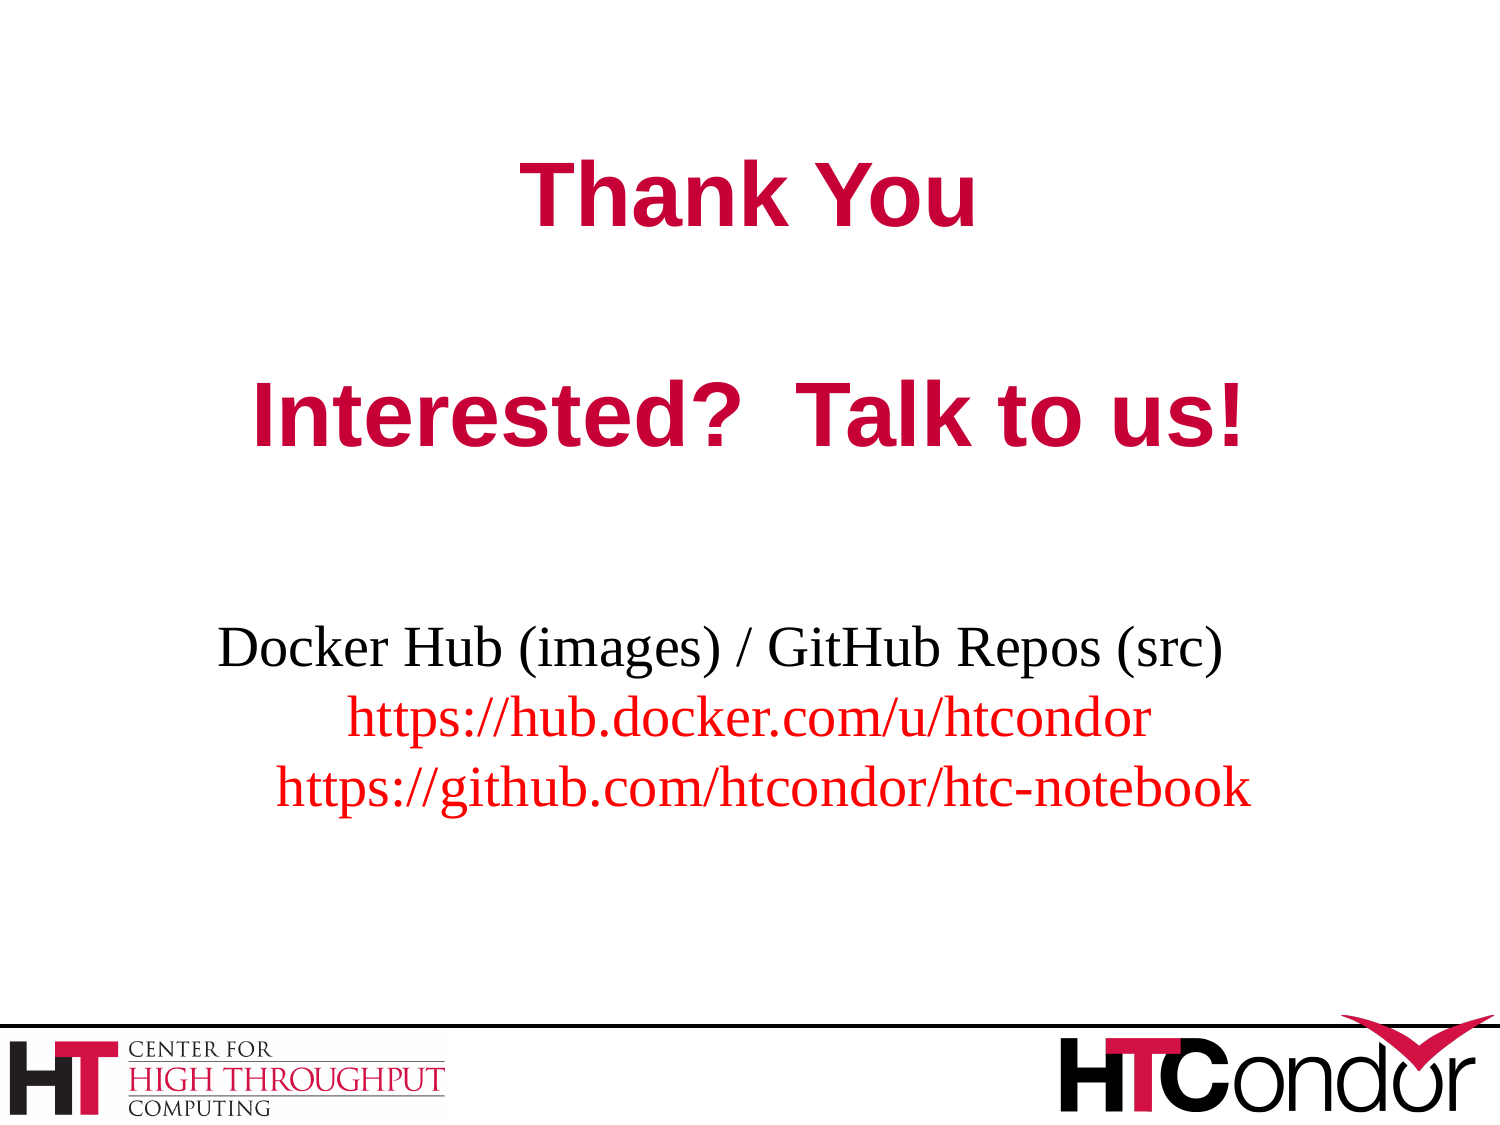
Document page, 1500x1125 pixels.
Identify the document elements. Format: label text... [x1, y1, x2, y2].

picture [0, 1029, 454, 1125]
picture [1055, 1014, 1500, 1119]
text_box Docker Hub (images) / GitHub Repos (src) https://hub.docker.com/u/htcondor https://github.com/htcondor/htc-notebook [202, 601, 1298, 826]
title Thank You Interested? Talk to us! [0, 334, 1500, 485]
